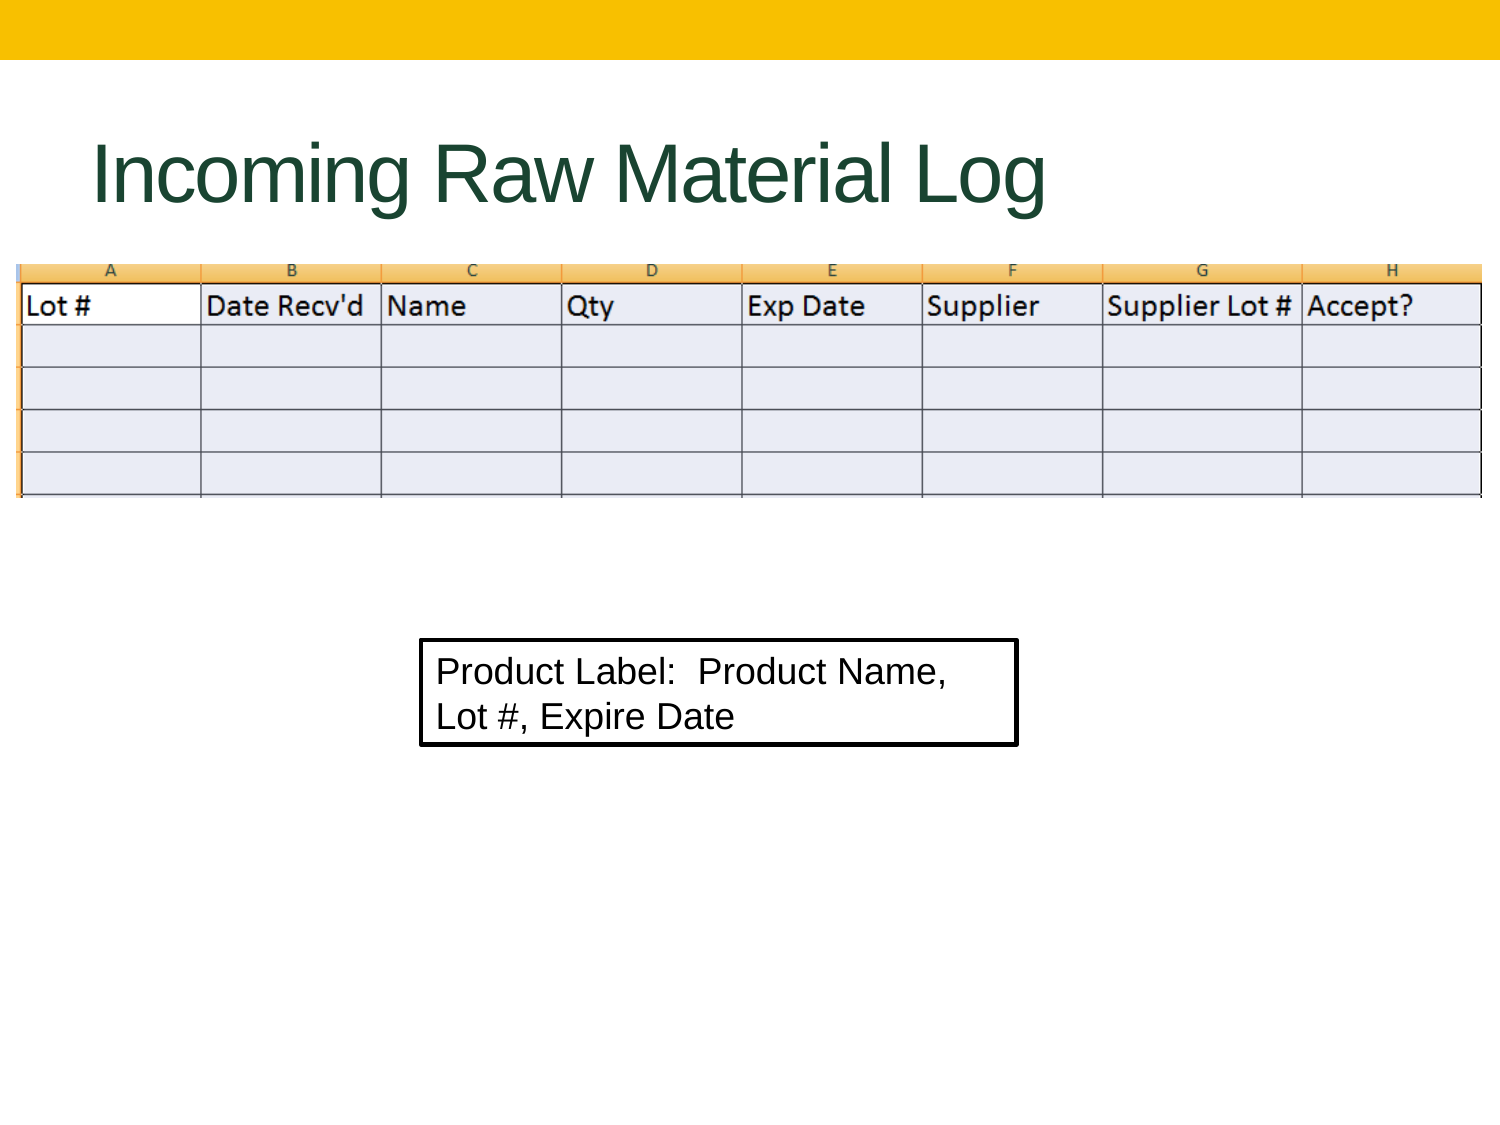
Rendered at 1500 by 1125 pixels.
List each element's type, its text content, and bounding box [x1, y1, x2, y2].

title Incoming Raw Material Log [75, 87, 1425, 250]
text_box Product Label: Product Name, Lot #, Expire Date [419, 638, 1019, 747]
picture [16, 264, 1482, 499]
